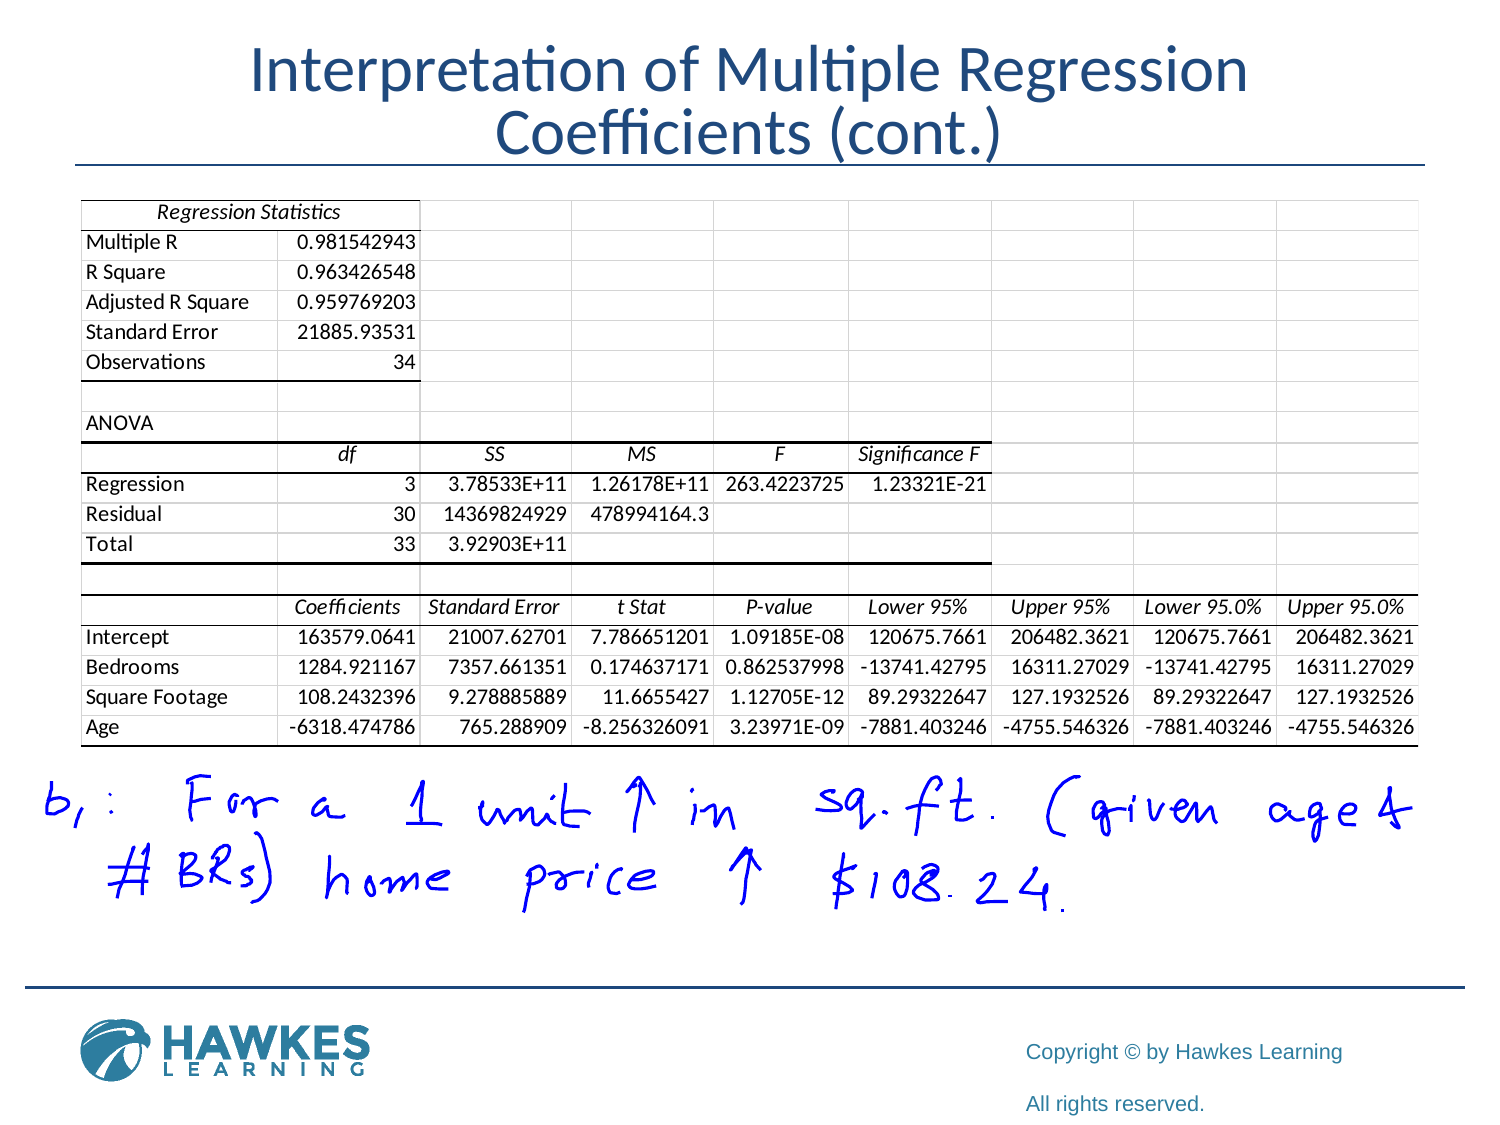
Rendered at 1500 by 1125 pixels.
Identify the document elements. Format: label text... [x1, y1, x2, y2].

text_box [405, 781, 591, 827]
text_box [832, 853, 1063, 913]
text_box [187, 775, 346, 821]
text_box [815, 776, 994, 837]
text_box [626, 777, 735, 834]
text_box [730, 847, 762, 905]
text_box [107, 832, 271, 903]
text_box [326, 855, 450, 899]
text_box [1270, 787, 1413, 842]
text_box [80, 199, 1420, 748]
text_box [523, 863, 657, 913]
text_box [1047, 776, 1218, 837]
title Interpretation of Multiple Regression Coefficients (cont.) [75, 29, 1425, 180]
picture [75, 1012, 375, 1088]
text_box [46, 780, 113, 829]
